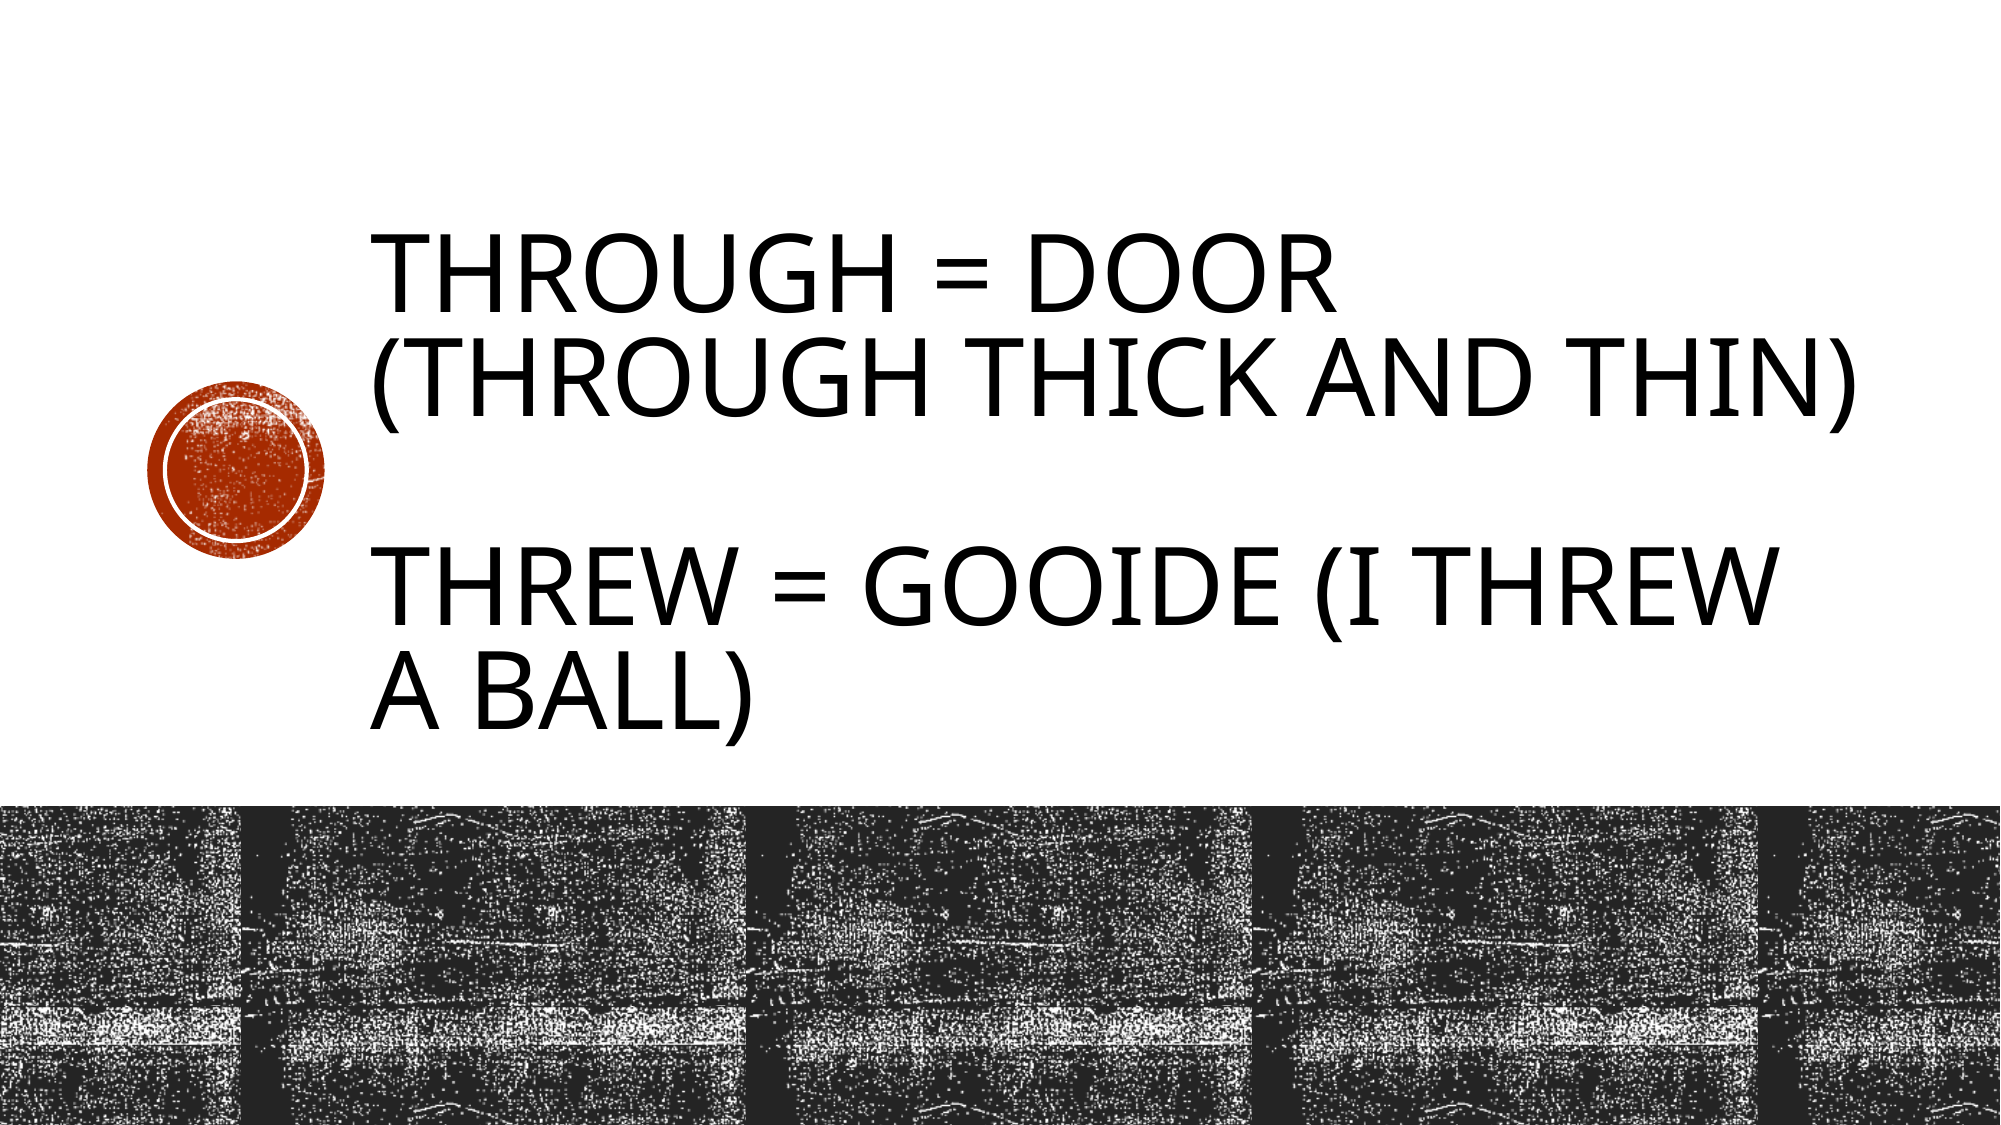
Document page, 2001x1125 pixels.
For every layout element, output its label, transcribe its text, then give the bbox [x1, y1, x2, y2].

title Through = door (through thick and thin) threw = gooide (i threw a ball) [355, 201, 1878, 779]
